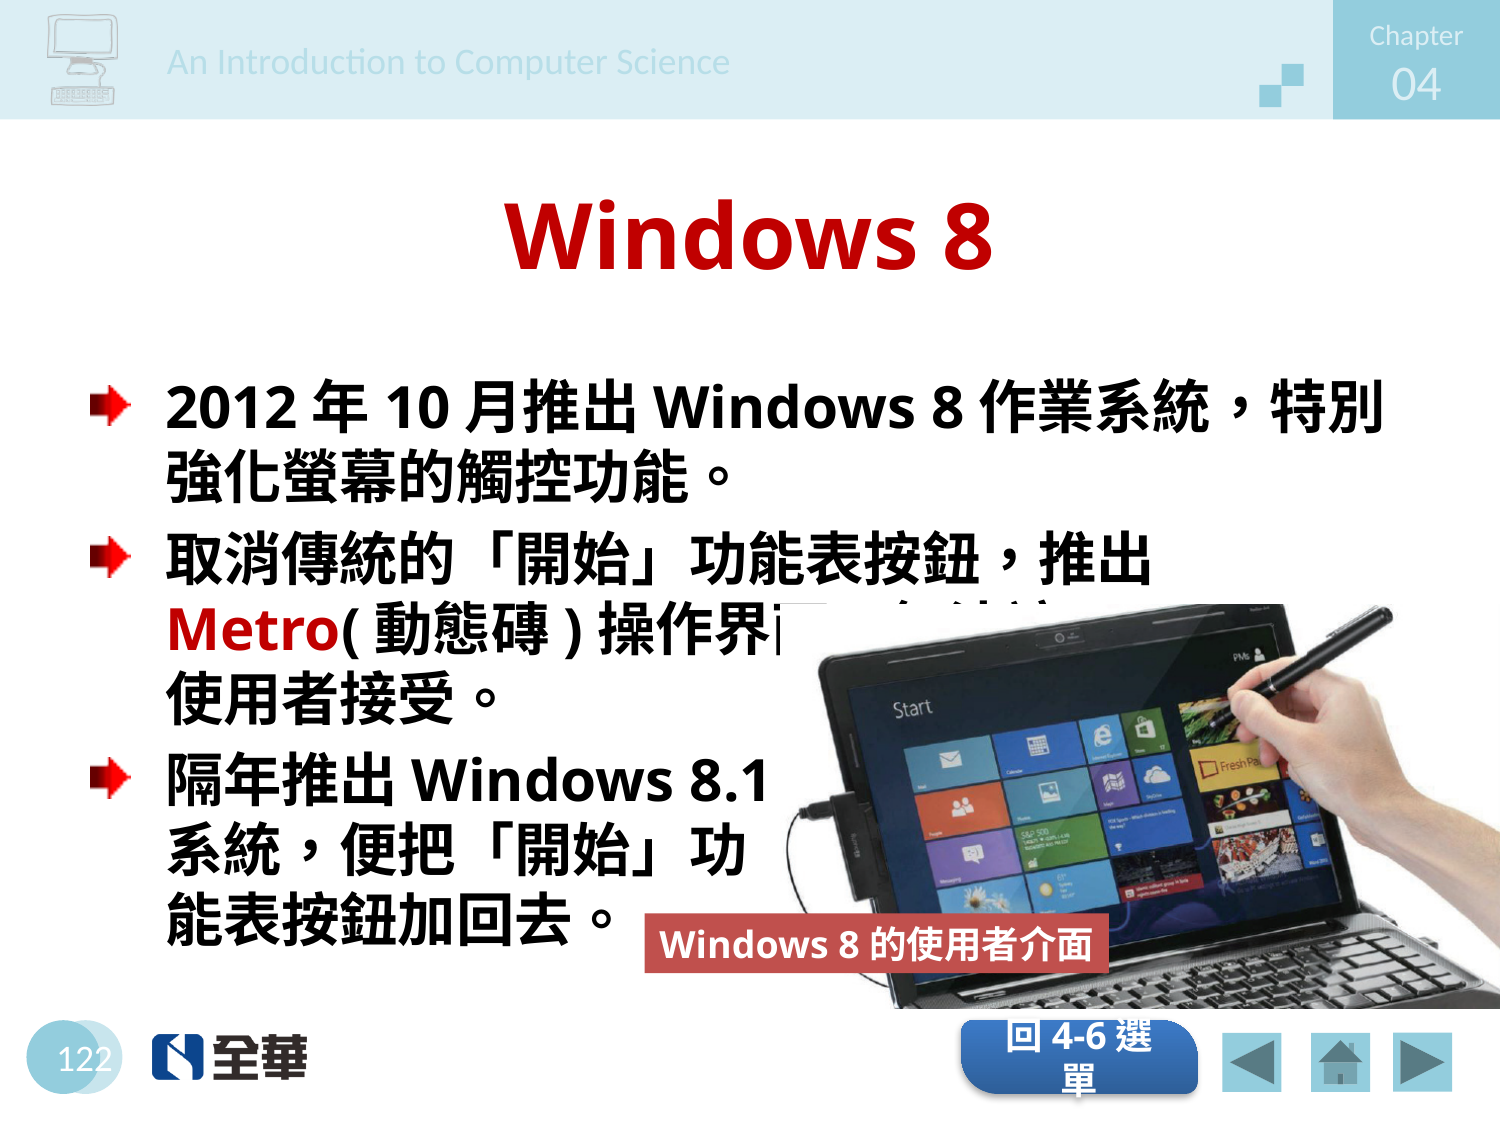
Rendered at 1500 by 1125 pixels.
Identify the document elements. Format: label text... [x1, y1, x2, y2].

picture [152, 1034, 307, 1080]
picture [90, 385, 131, 426]
list 2012年10月推出Windows 8作業系統，特別強化螢幕的觸控功能。 取消傳統的「開始」功能表按鈕，推出Metro(動態磚)操作界面，無法讓 使用者接受。 隔年推出Windows 8.1 系統，便把「開始」功 能表按鈕加回去。 [75, 363, 1425, 1005]
text_box Windows 8的使用者介面 [644, 913, 775, 974]
text_box 回4-6選單 [961, 1020, 1198, 1094]
picture [780, 604, 1500, 1009]
title Windows 8 [75, 138, 1425, 327]
picture [47, 14, 118, 106]
picture [90, 757, 131, 799]
picture [90, 536, 131, 578]
